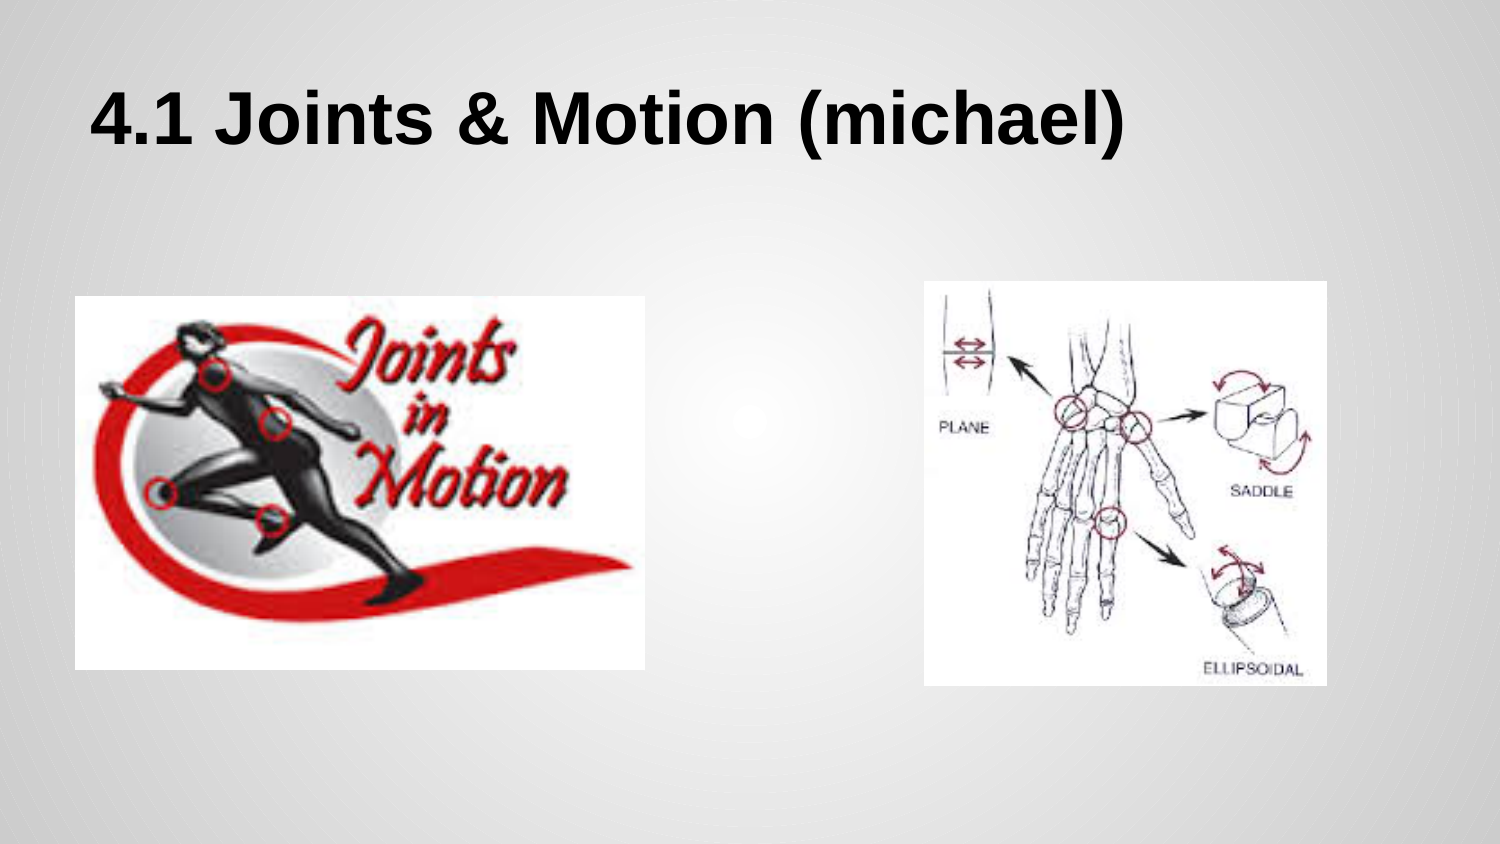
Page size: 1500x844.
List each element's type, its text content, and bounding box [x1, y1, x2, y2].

picture [923, 280, 1327, 686]
picture [74, 296, 645, 671]
title 4.1 Joints & Motion (michael) [75, 33, 1425, 175]
